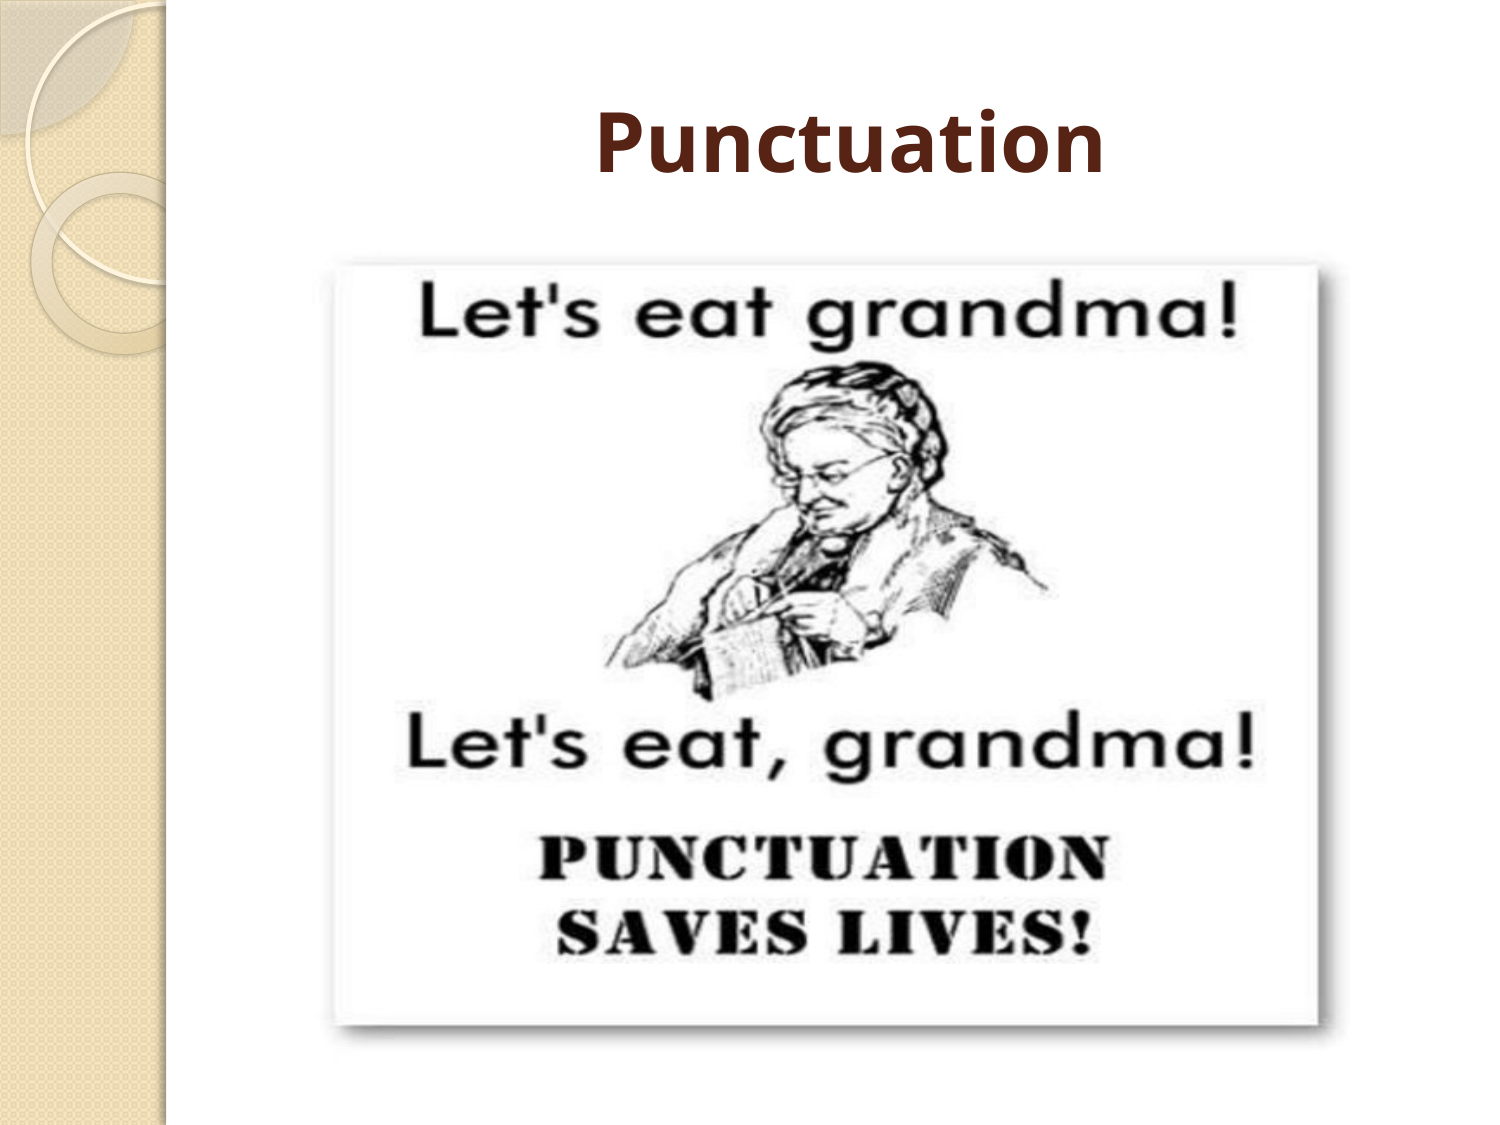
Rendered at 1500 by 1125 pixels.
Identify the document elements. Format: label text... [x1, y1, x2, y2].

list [312, 237, 1351, 1063]
title Punctuation [235, 45, 1466, 233]
